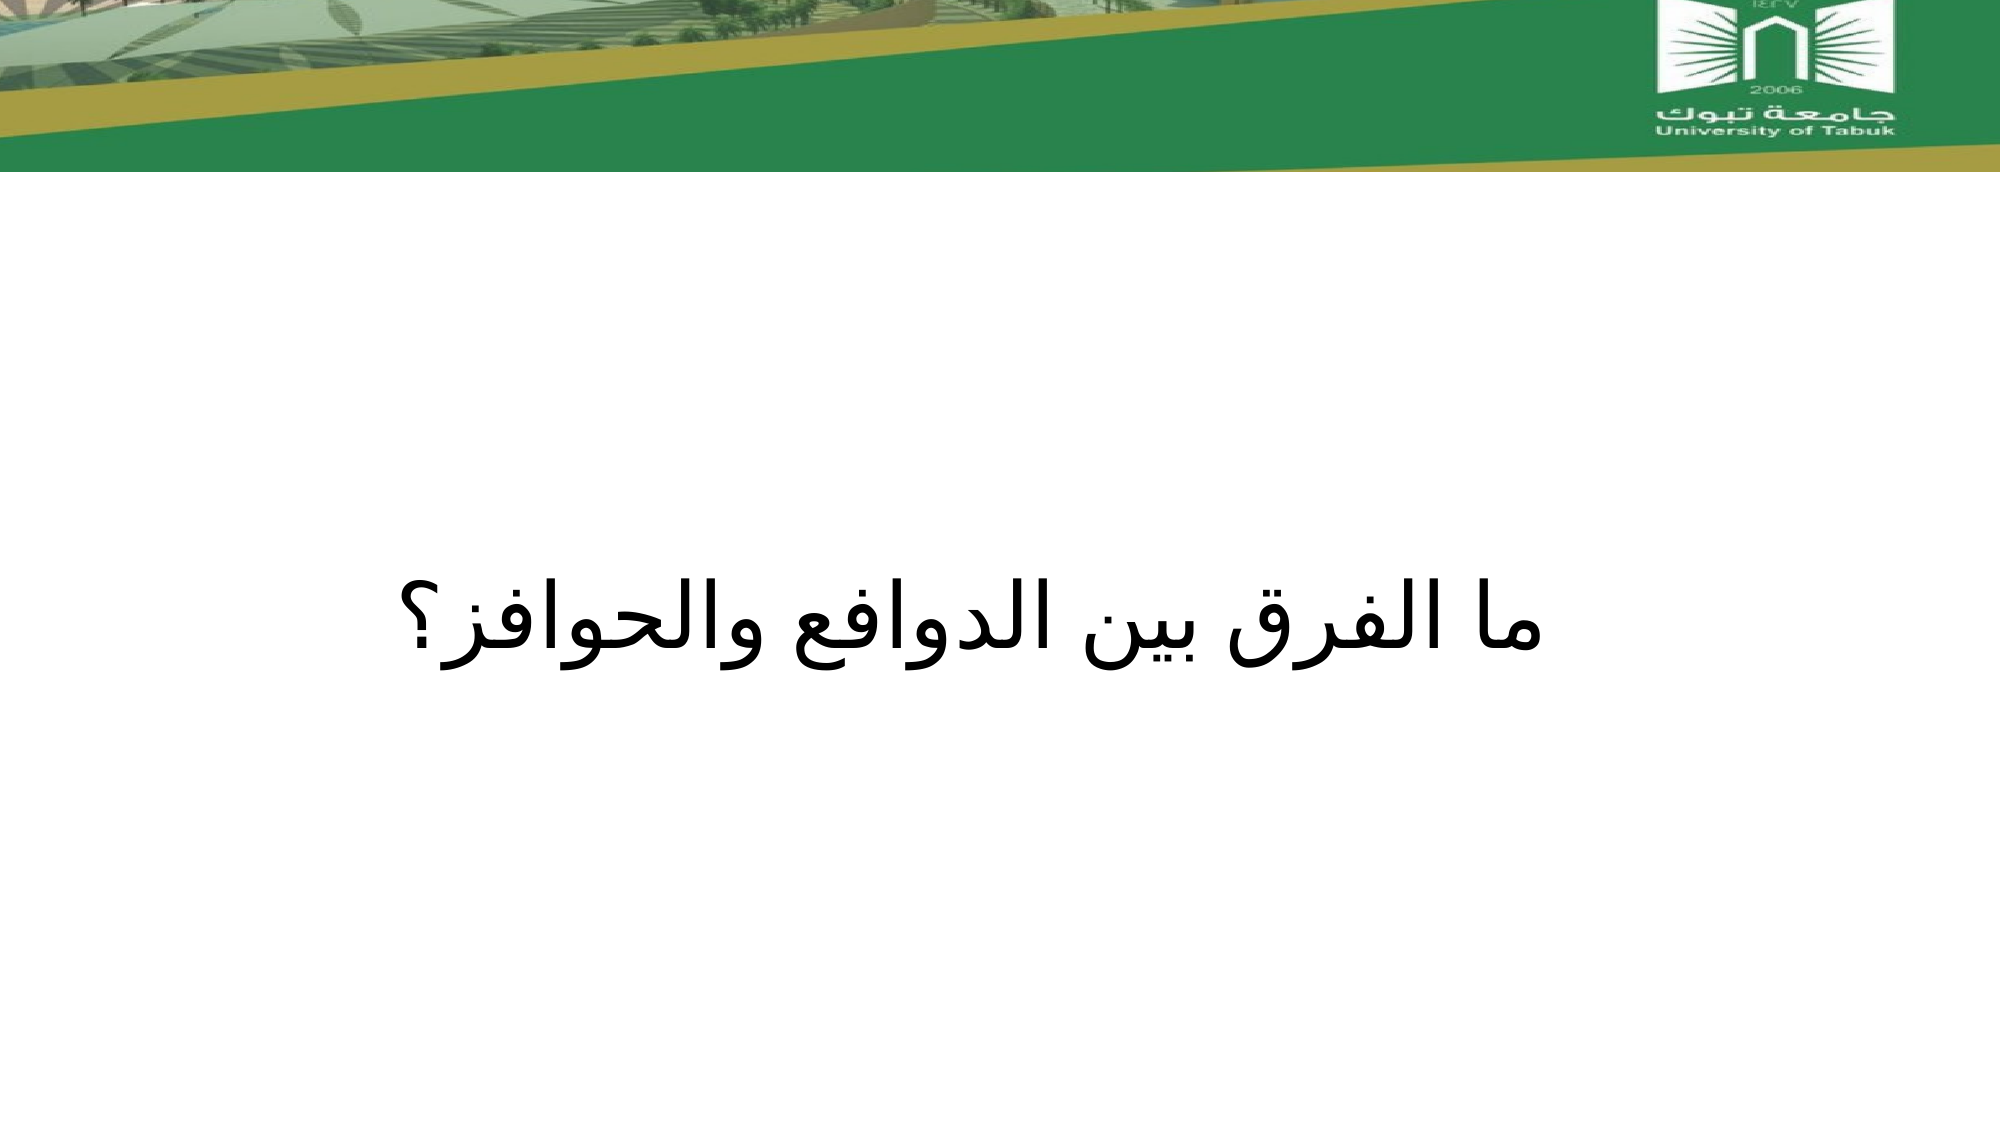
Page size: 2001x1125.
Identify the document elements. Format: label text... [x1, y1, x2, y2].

title ما الفرق بين الدوافع والحوافز؟ [0, 509, 1565, 728]
picture [0, 0, 2000, 172]
